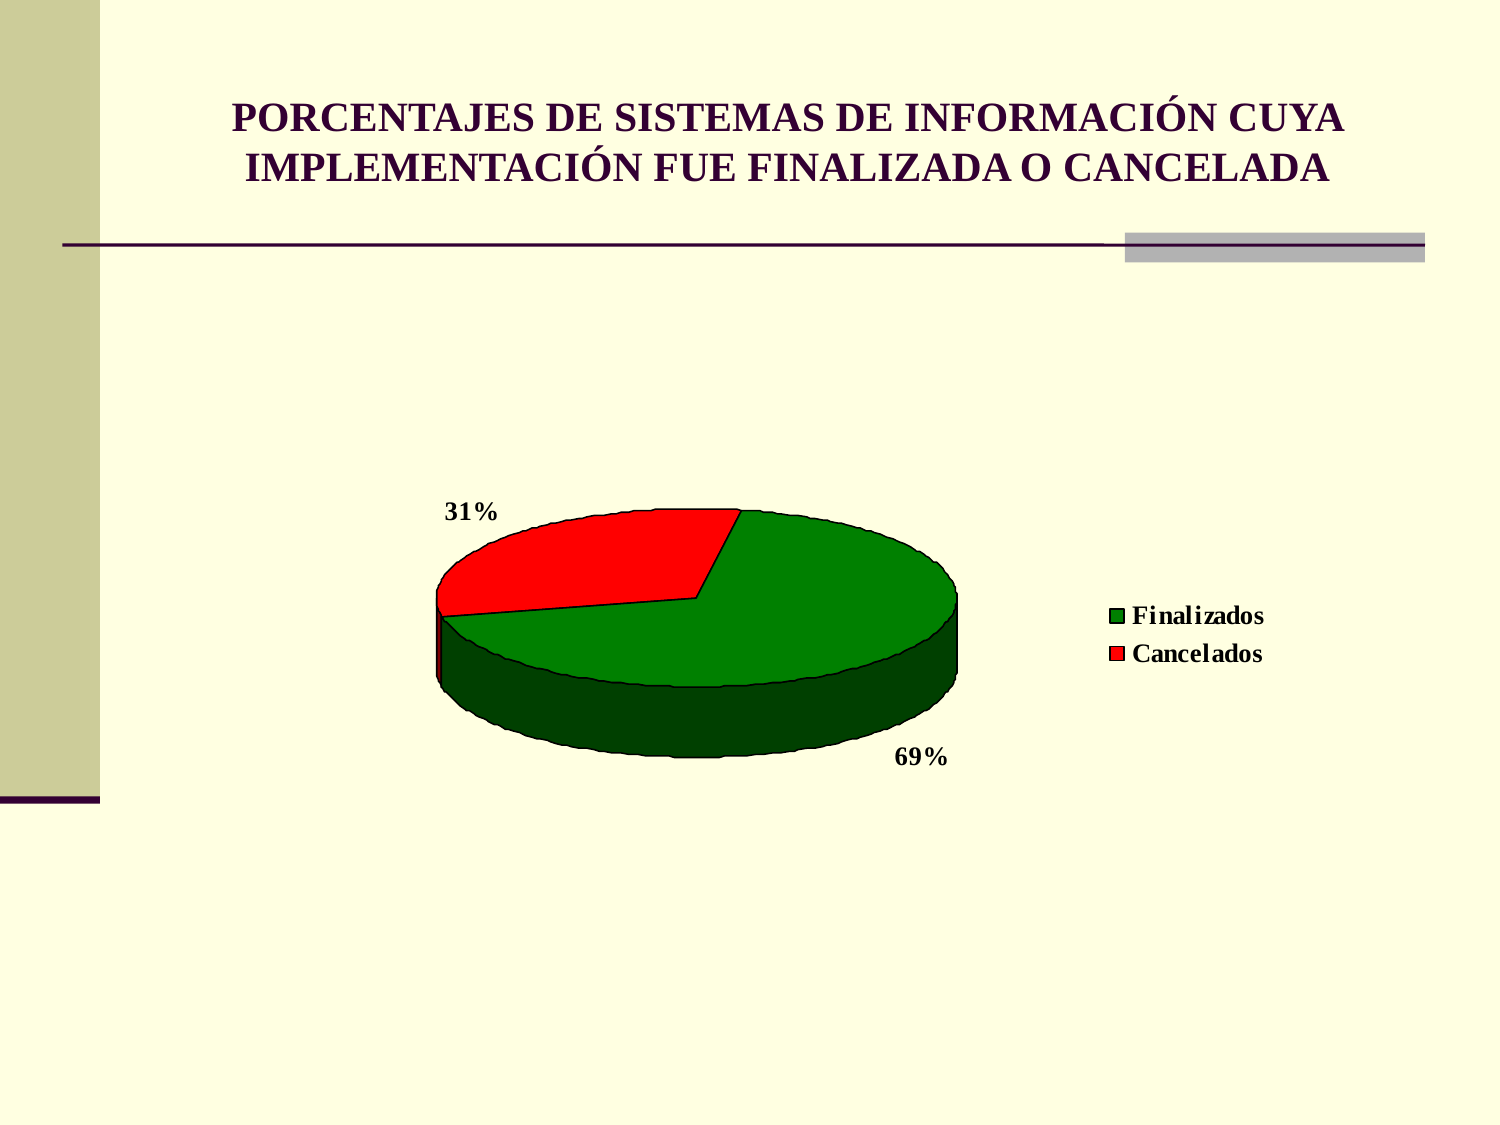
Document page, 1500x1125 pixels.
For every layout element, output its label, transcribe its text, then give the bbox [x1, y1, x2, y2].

title PORCENTAJES DE SISTEMAS DE INFORMACIÓN CUYA IMPLEMENTACIÓN FUE FINALIZADA O CANCELADA [149, 45, 1426, 234]
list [288, 399, 1287, 869]
